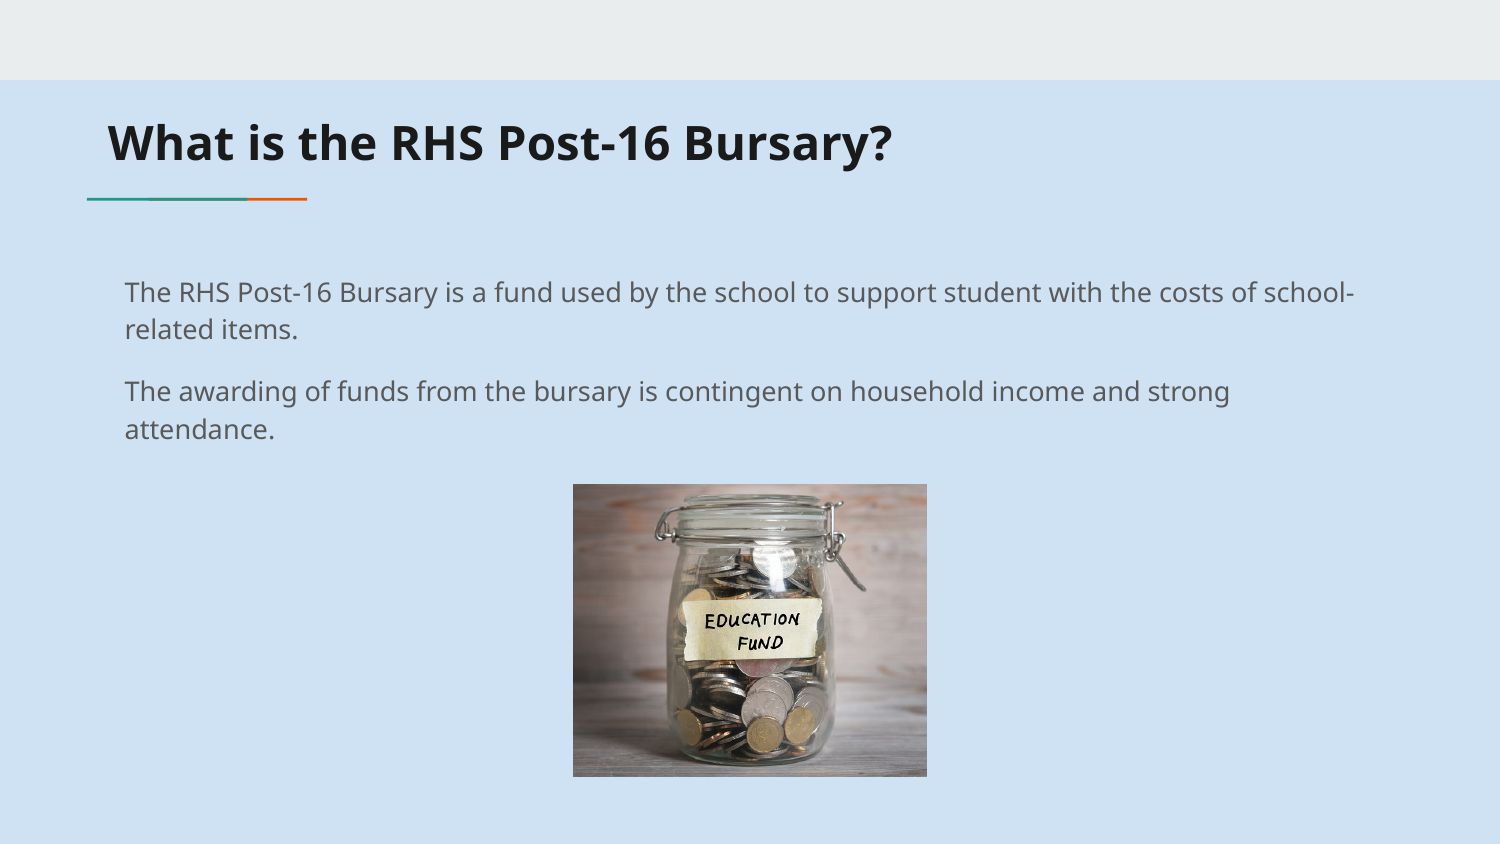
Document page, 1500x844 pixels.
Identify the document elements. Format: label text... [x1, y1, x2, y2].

picture [572, 483, 928, 777]
title What is the RHS Post-16 Bursary? [92, 97, 1355, 186]
list The RHS Post-16 Bursary is a fund used by the school to support student with the costs of school-related items. The awarding of funds from the bursary is contingent on household income and strong attendance. [109, 255, 1371, 627]
